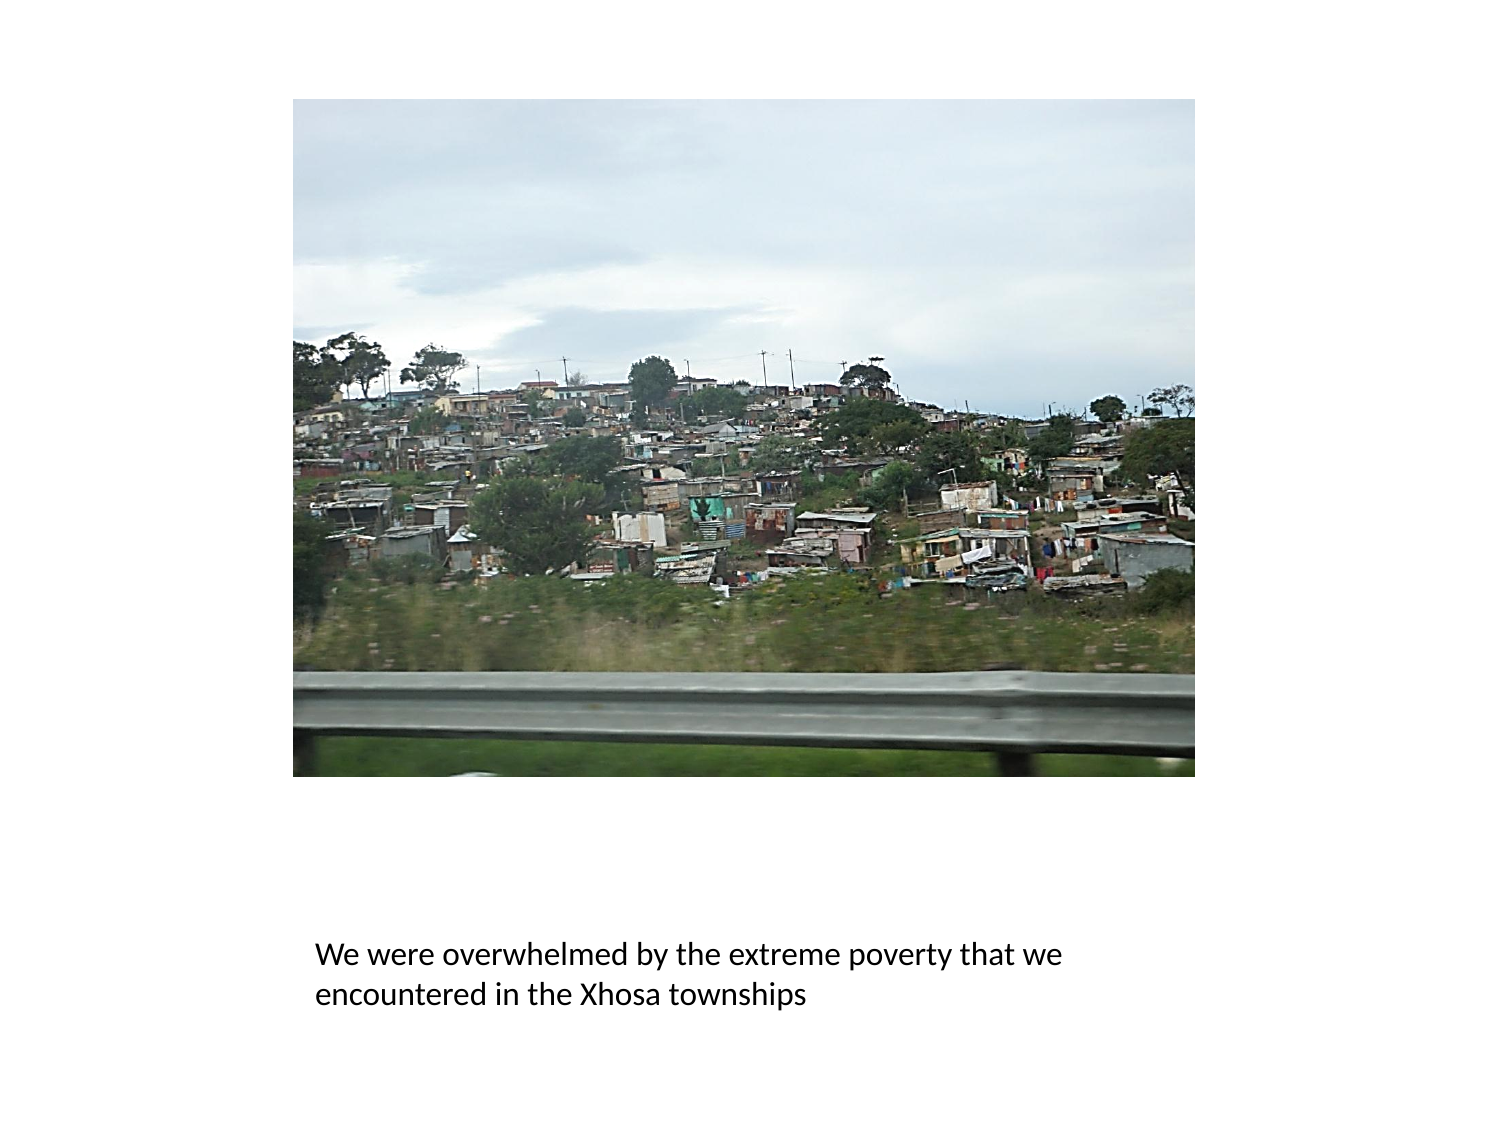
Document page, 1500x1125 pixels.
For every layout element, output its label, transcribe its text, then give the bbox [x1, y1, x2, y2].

list We were overwhelmed by the extreme poverty that we encountered in the Xhosa townships [300, 924, 1200, 1057]
picture [293, 99, 1195, 777]
